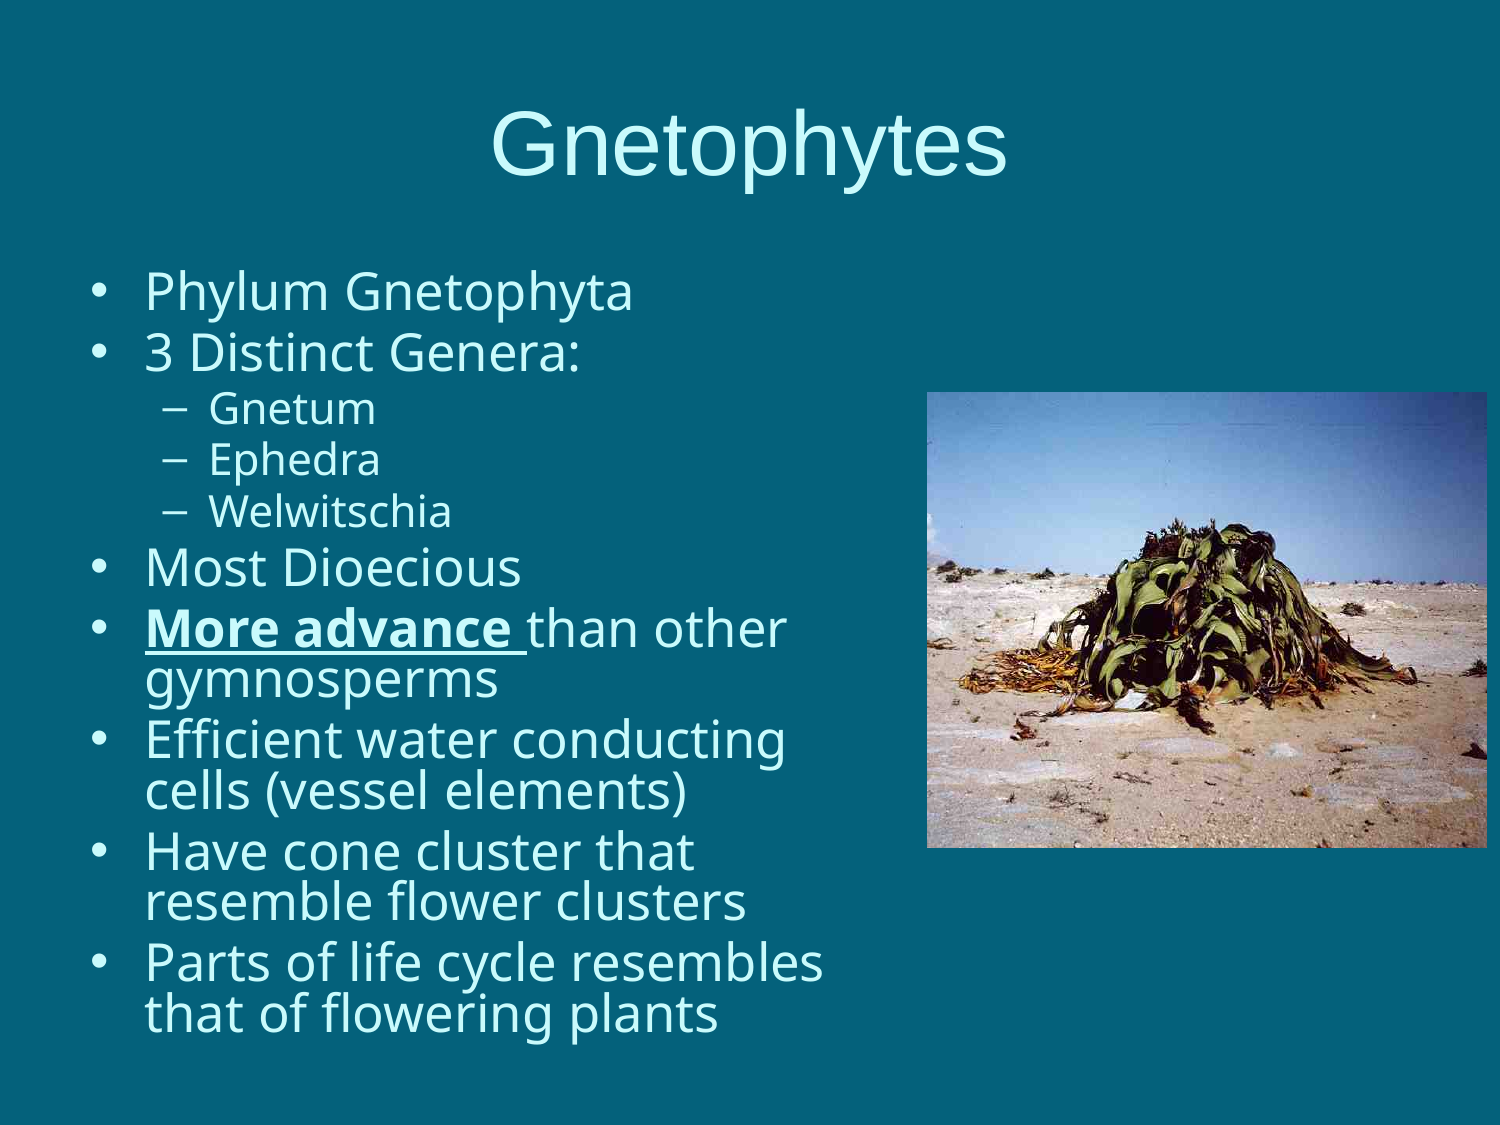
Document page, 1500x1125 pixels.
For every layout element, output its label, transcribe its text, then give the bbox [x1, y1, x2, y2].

title Gnetophytes [75, 45, 1425, 233]
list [927, 391, 1487, 848]
list Phylum Gnetophyta 3 Distinct Genera: Gnetum Ephedra Welwitschia Most Dioecious More advance than other gymnosperms Efficient water conducting cells (vessel elements) Have cone cluster that resemble flower clusters Parts of life cycle resembles that of flowering plants [75, 262, 844, 1100]
